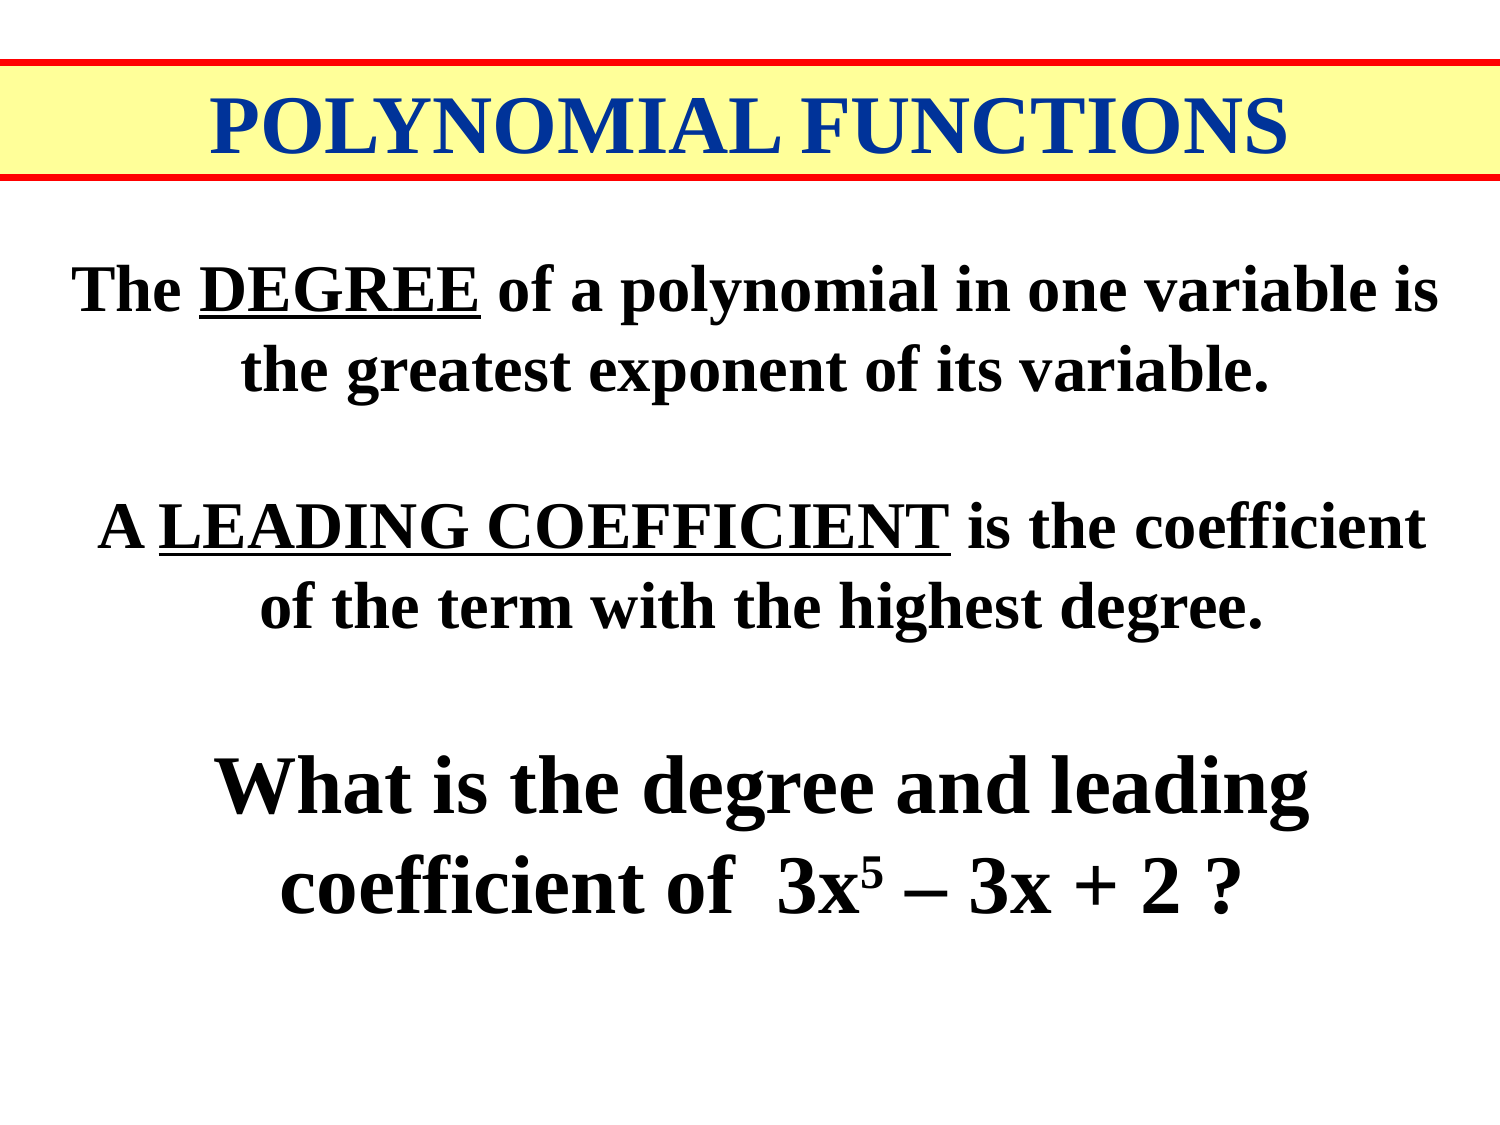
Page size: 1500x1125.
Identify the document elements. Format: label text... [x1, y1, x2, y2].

text_box What is the degree and leading coefficient of 3x5 – 3x + 2 ? [75, 722, 1450, 938]
text_box A LEADING COEFFICIENT is the coefficient of the term with the highest degree. [75, 474, 1450, 650]
text_box POLYNOMIAL FUNCTIONS [0, 62, 1500, 178]
text_box The DEGREE of a polynomial in one variable is the greatest exponent of its variable. [37, 237, 1475, 413]
